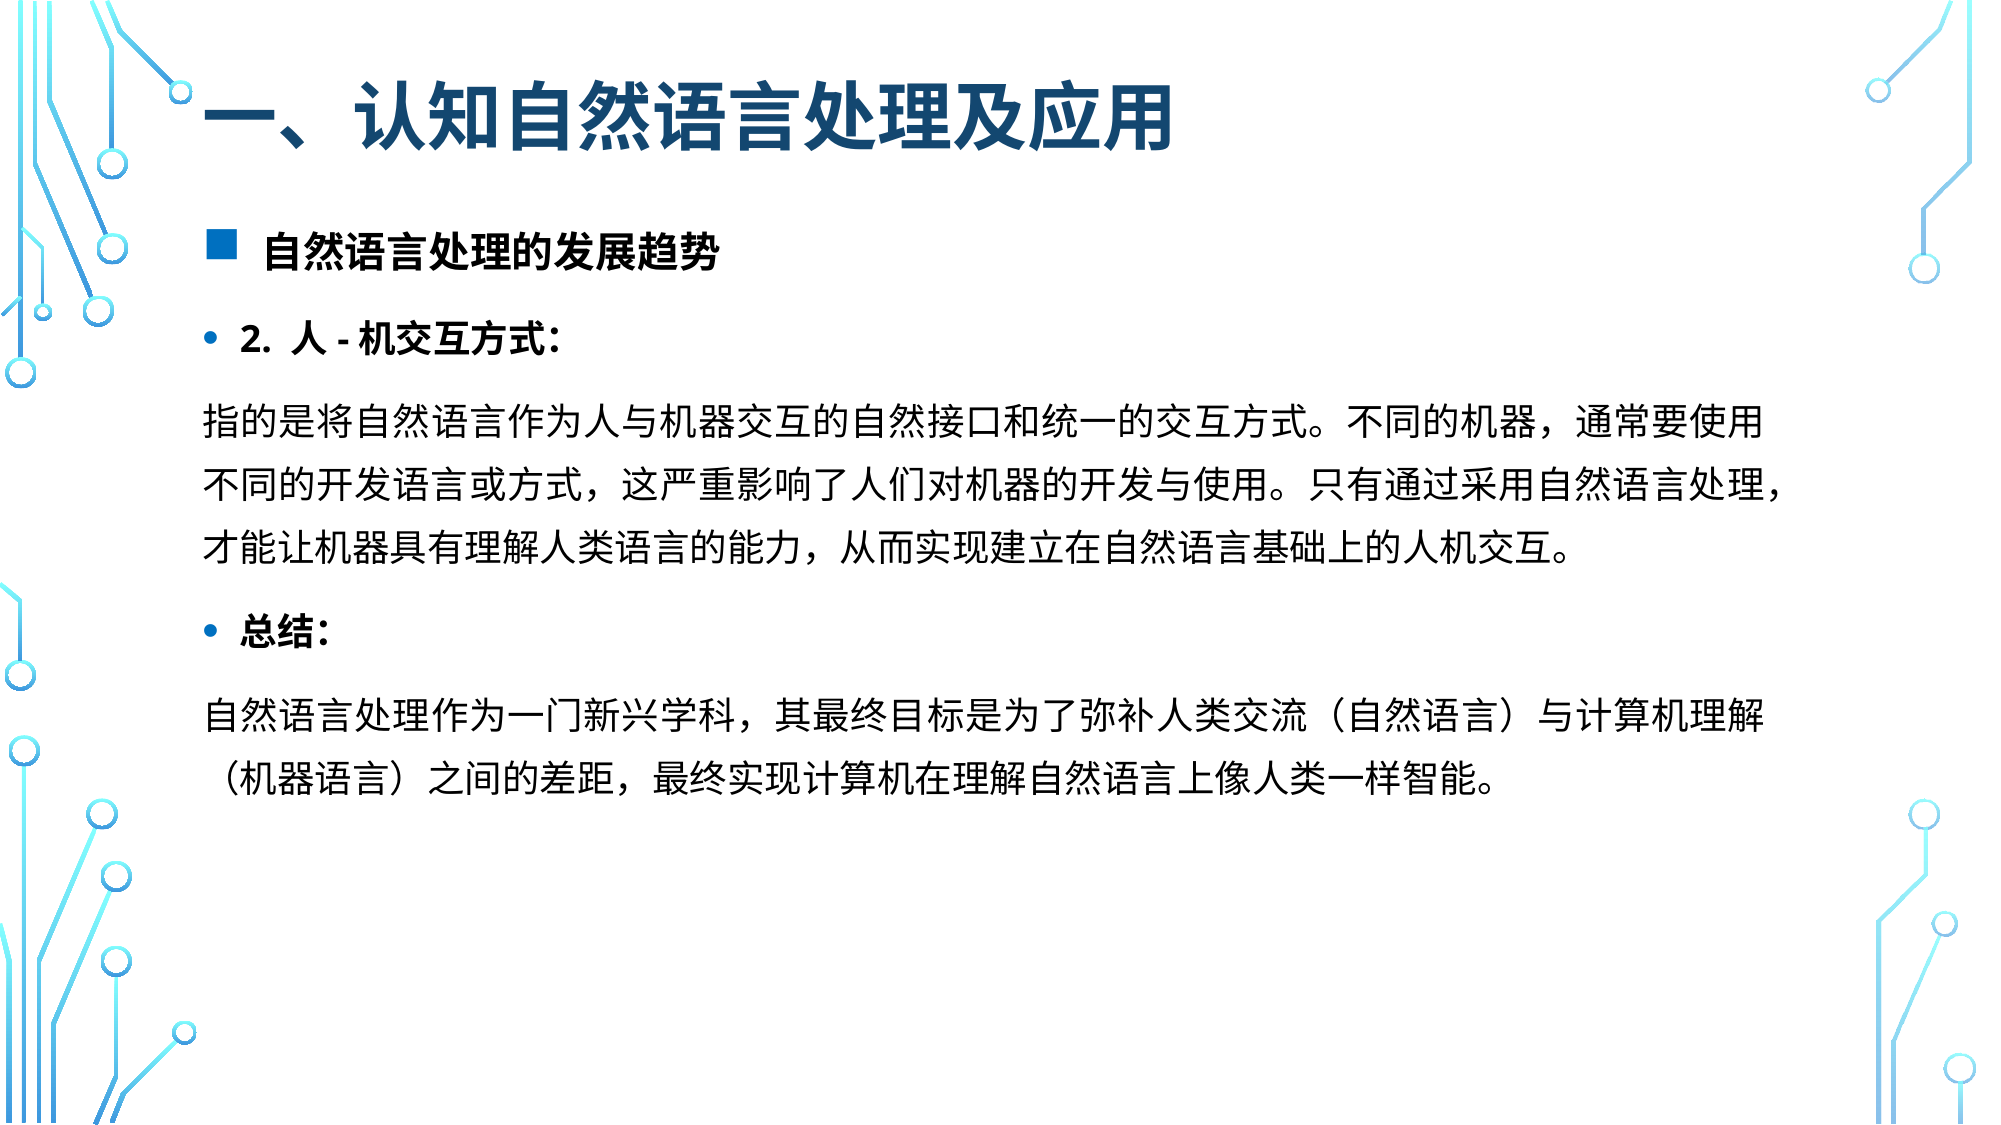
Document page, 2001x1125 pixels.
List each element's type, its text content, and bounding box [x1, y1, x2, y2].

list 自然语言处理的发展趋势 2. 人-机交互方式： 指的是将自然语言作为人与机器交互的自然接口和统一的交互方式。不同的机器，通常要使用不同的开发语言或方式，这严重影响了人们对机器的开发与使用。只有通过采用自然语言处理，才能让机器具有理解人类语言的能力，从而实现建立在自然语言基础上的人机交互。 总结： 自然语言处理作为一门新兴学科，其最终目标是为了弥补人类交流（自然语言）与计算机理解（机器语言）之间的差距，最终实现计算机在理解自然语言上像人类一样智能。 [187, 242, 1781, 970]
title 一、认知自然语言处理及应用 [187, 0, 1813, 242]
